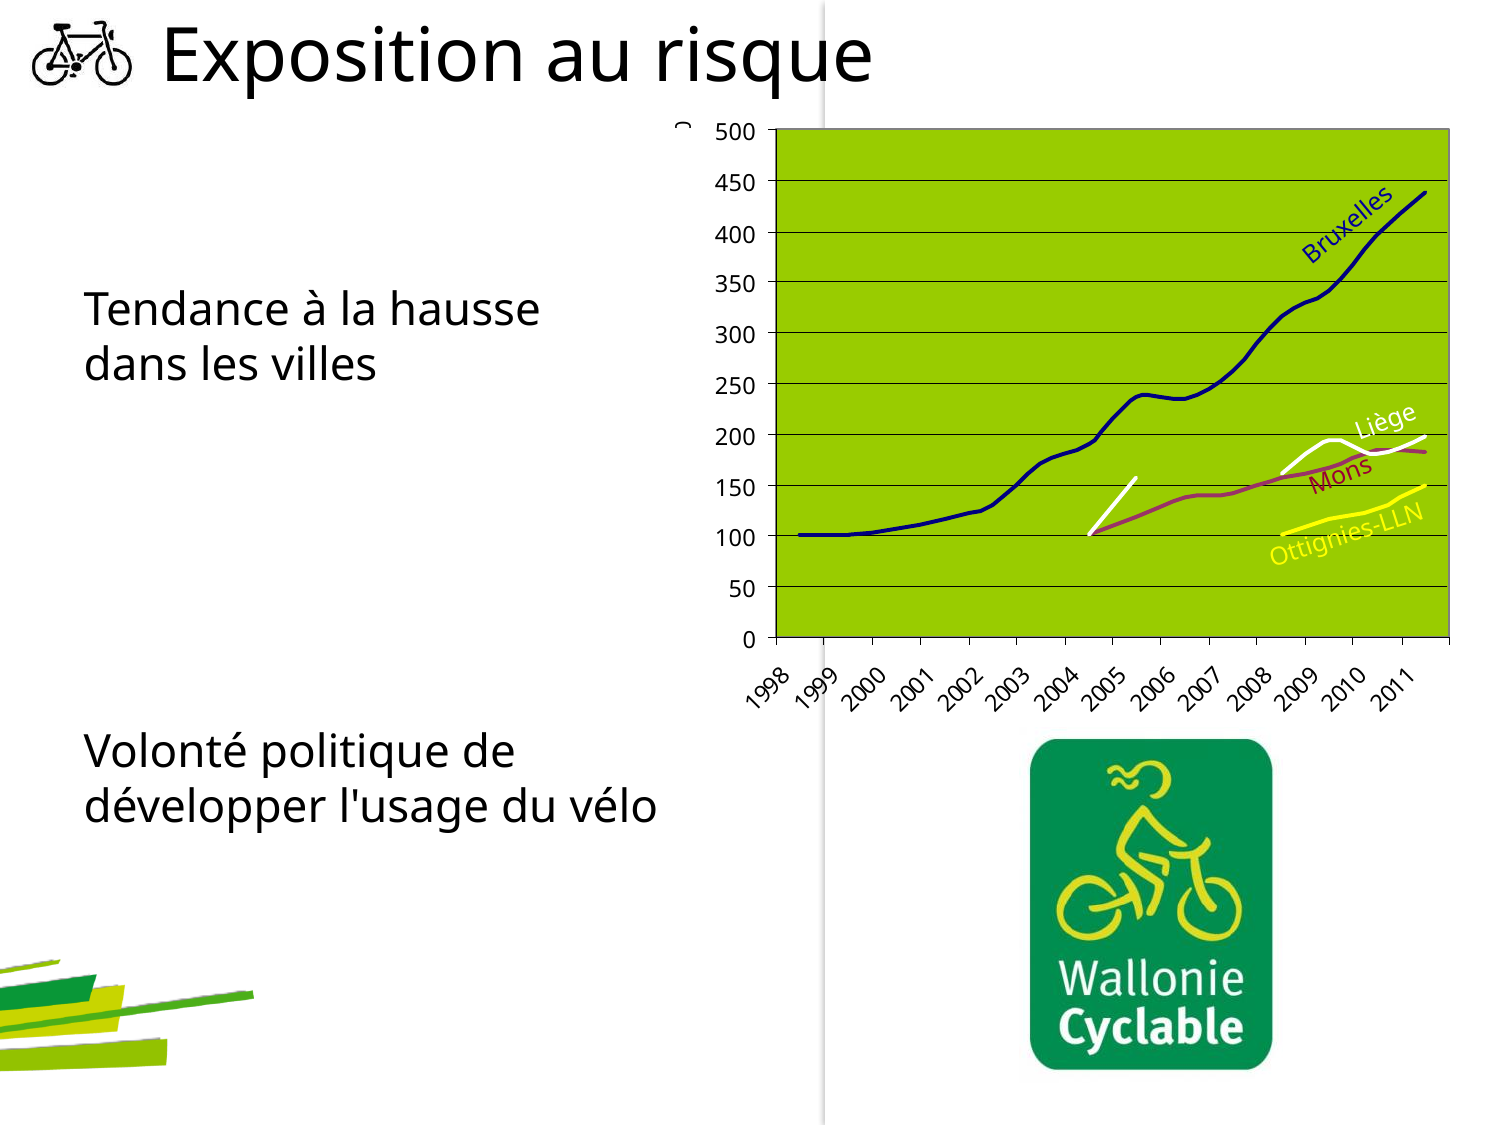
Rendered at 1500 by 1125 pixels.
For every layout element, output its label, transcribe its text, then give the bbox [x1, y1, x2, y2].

text_box Volonté politique de développer l'usage du vélo [68, 692, 691, 917]
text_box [641, 42, 1500, 750]
picture [29, 18, 134, 93]
text_box Exposition au risque [145, 0, 1365, 102]
picture [1019, 727, 1284, 1083]
picture [0, 908, 254, 1106]
text_box Tendance à la hausse dans les villes [68, 249, 636, 474]
